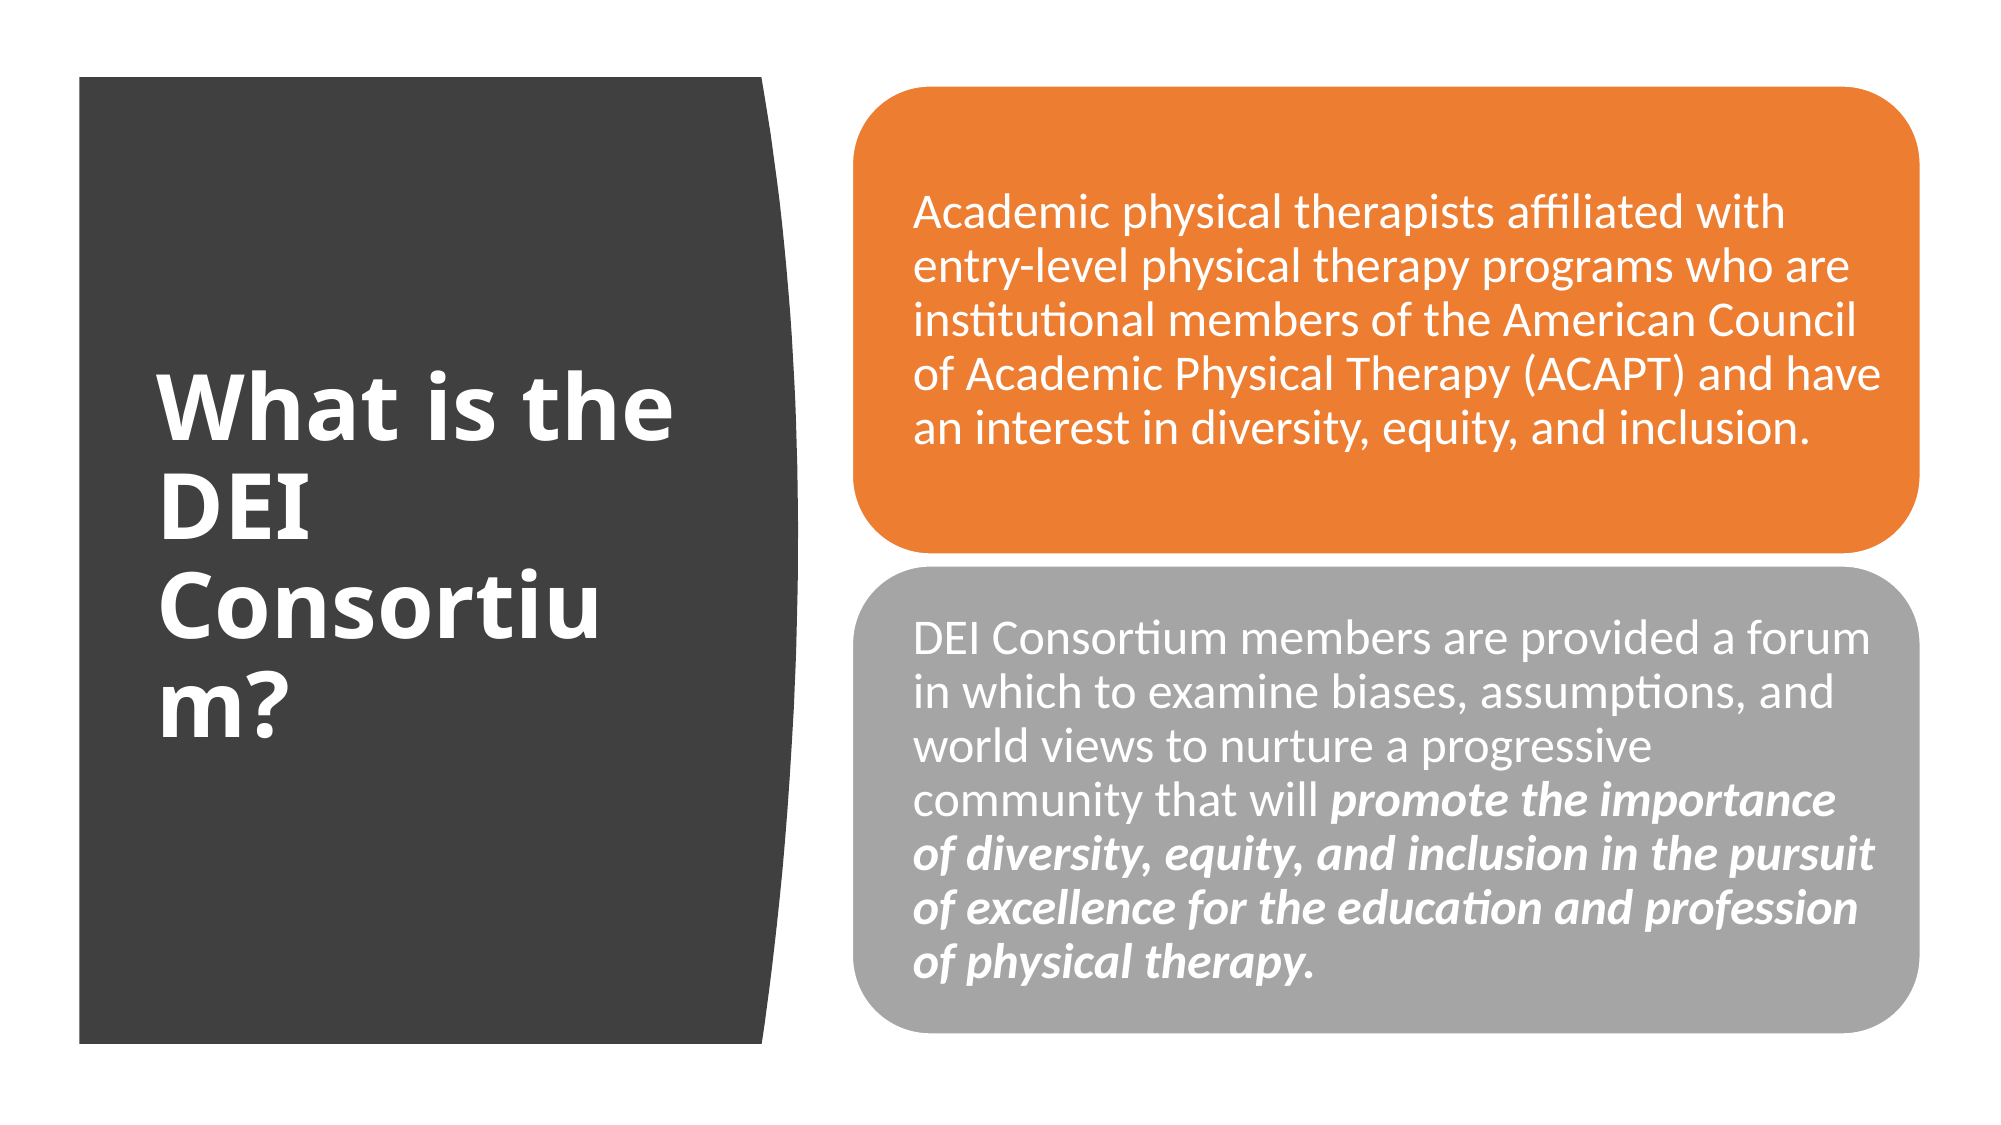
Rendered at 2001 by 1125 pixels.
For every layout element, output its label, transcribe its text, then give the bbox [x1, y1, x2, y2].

text_box [78, 76, 800, 1045]
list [852, 77, 1921, 1043]
title What is the DEI Consortium? [141, 166, 702, 953]
